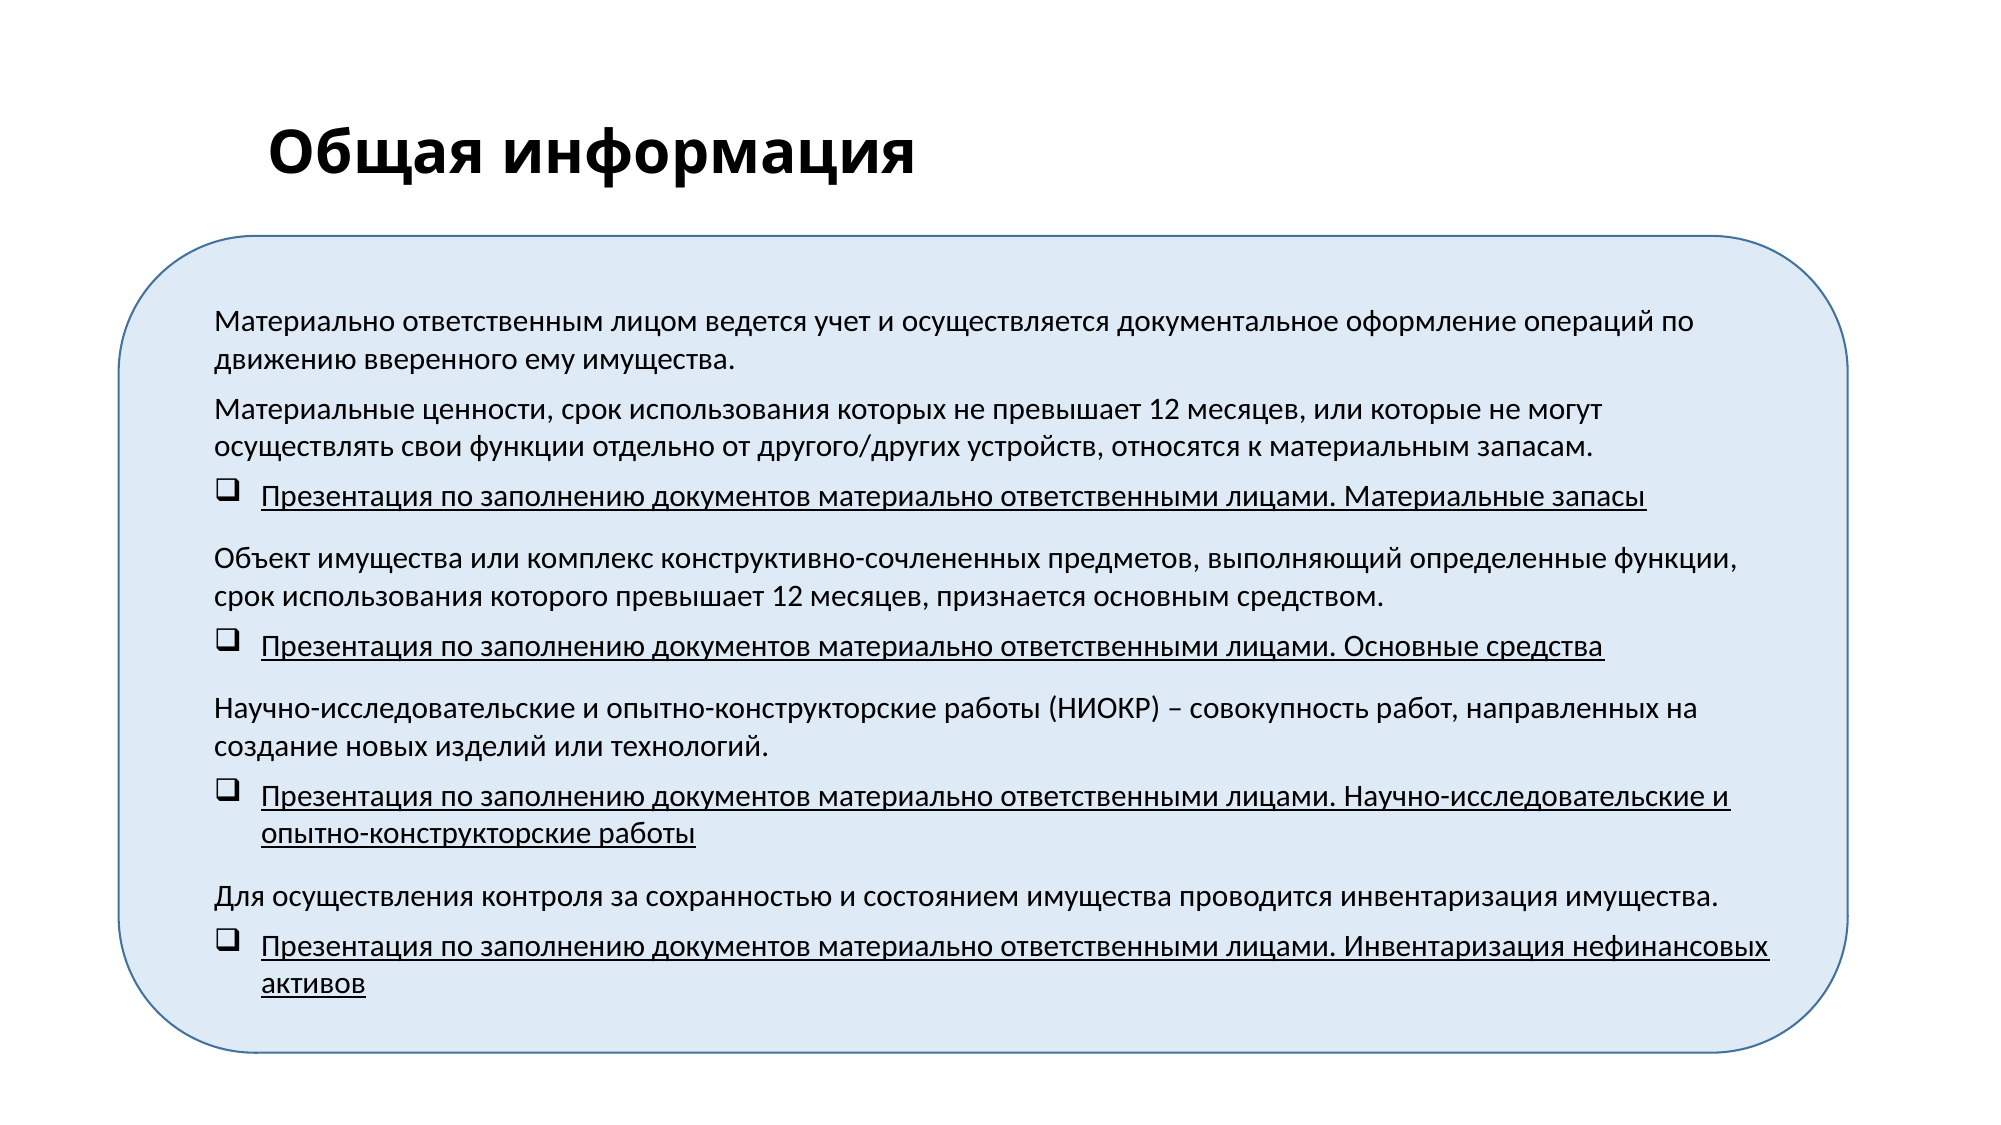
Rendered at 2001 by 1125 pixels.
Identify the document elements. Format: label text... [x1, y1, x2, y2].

text_box Общая информация [252, 47, 953, 234]
text_box [117, 234, 1849, 1054]
text_box Материально ответственным лицом ведется учет и осуществляется документальное оформление операций по движению вверенного ему имущества. Материальные ценности, срок использования которых не превышает 12 месяцев, или которые не могут осуществлять свои функции отдельно от другого/других устройств, относятся к материальным запасам. Презентация по заполнению документов материально ответственными лицами. Материальные запасы Объект имущества или комплекс конструктивно-сочлененных предметов, выполняющий определенные функции, срок использования которого превышает 12 месяцев, признается основным средством. Презентация по заполнению документов материально ответственными лицами. Основные средства Научно-исследовательские и опытно-конструкторские работы (НИОКР) – совокупность работ, направленных на создание новых изделий или технологий. Презентация по заполнению документов материально ответственными лицами. Научно-исследовательские и опытно-конструкторские работы Для осуществления контроля за сохранностью и состоянием имущества проводится инвентаризация имущества. Презентация по заполнению документов материально ответственными лицами. Инвентаризация нефинансовых активов [199, 293, 1805, 1008]
